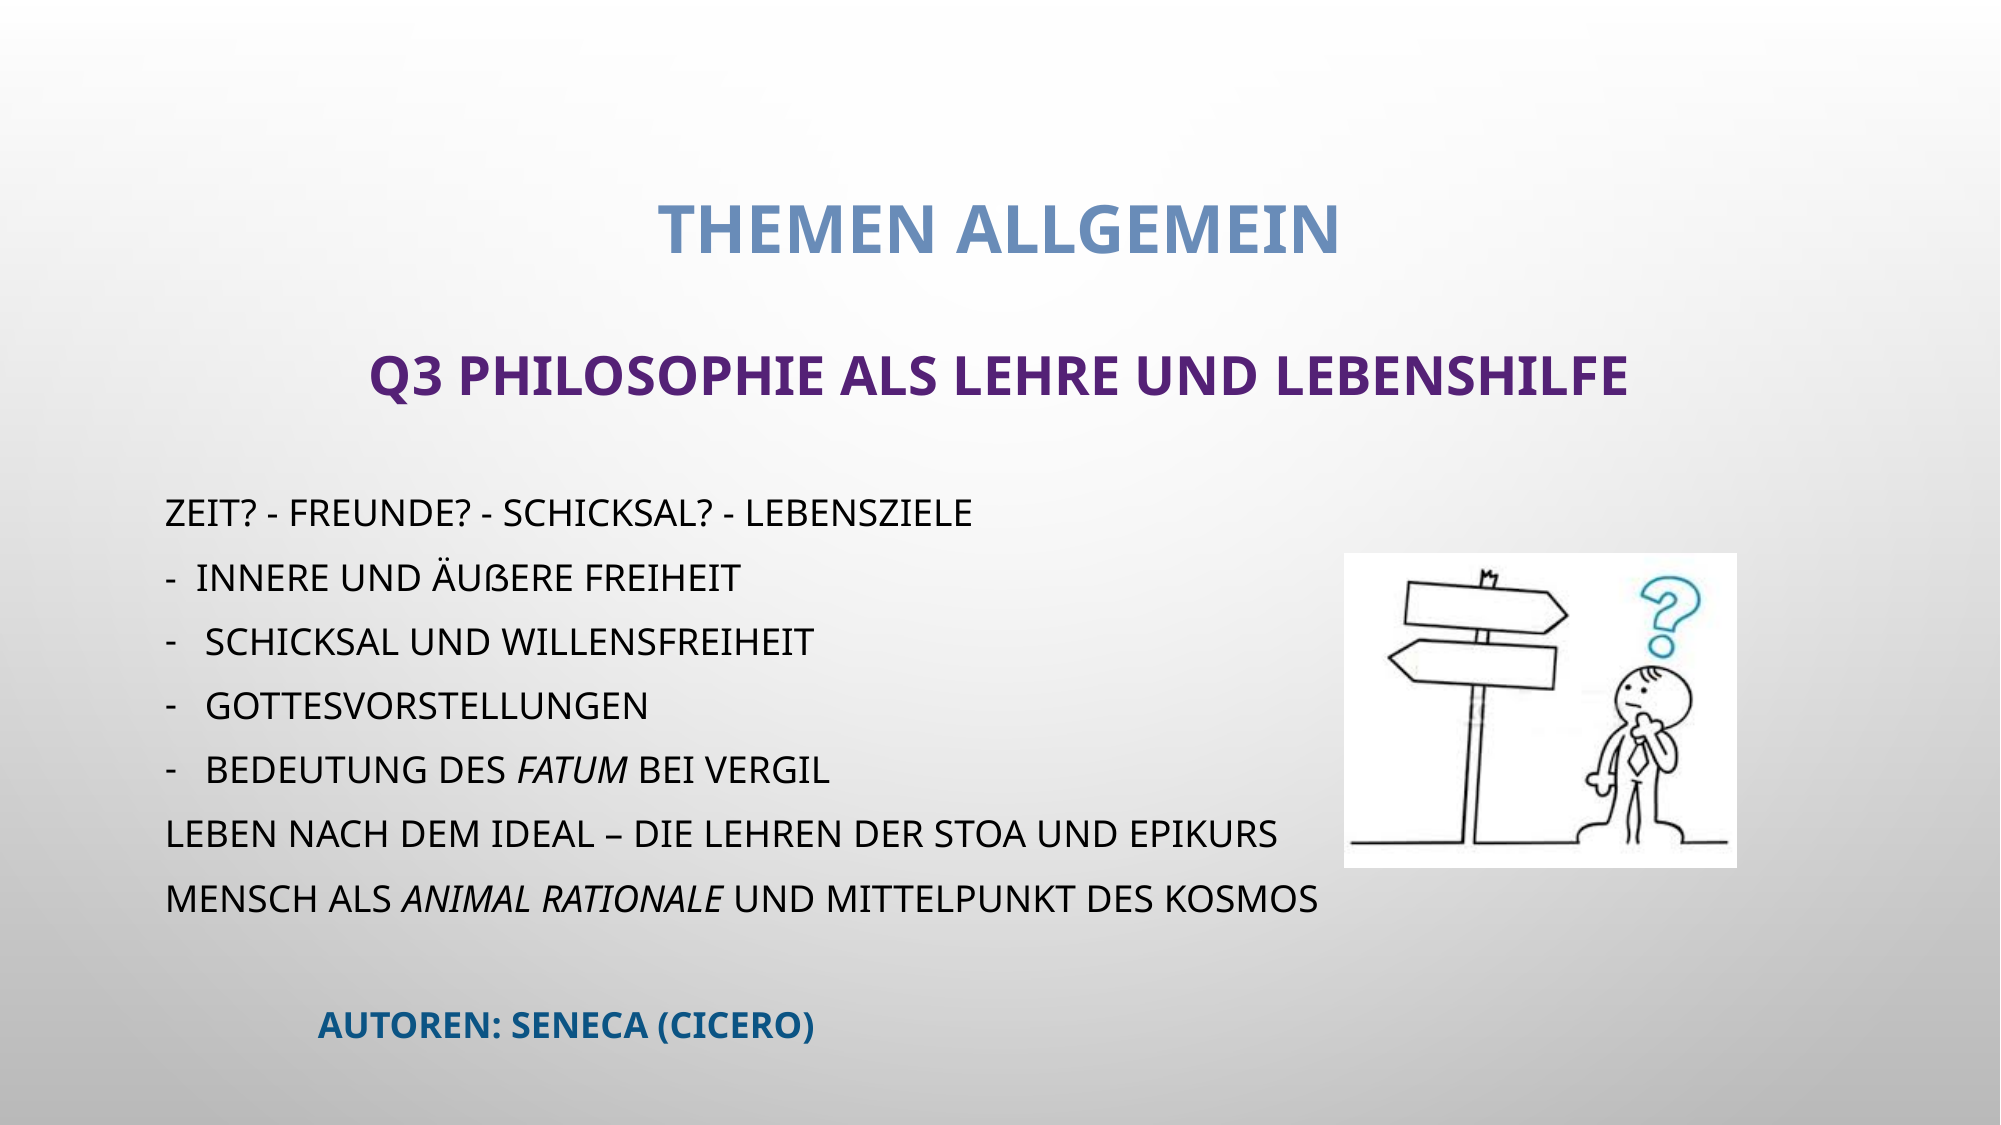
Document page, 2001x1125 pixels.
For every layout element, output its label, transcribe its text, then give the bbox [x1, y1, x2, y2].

title Themen allgemein [149, 101, 1851, 320]
picture [0, 0, 2000, 1125]
list Q3 Philosophie als Lehre und Lebenshilfe Zeit? - Freunde? - Schicksal? - Lebensziele - innere und äußere Freiheit Schicksal und Willensfreiheit Gottesvorstellungen Bedeutung des fatum bei Vergil Leben nach dem Ideal – die Lehren der Stoa und Epikurs Mensch als animal rationale und Mittelpunkt des Kosmos Autoren: Seneca (Cicero) [149, 320, 1851, 1059]
